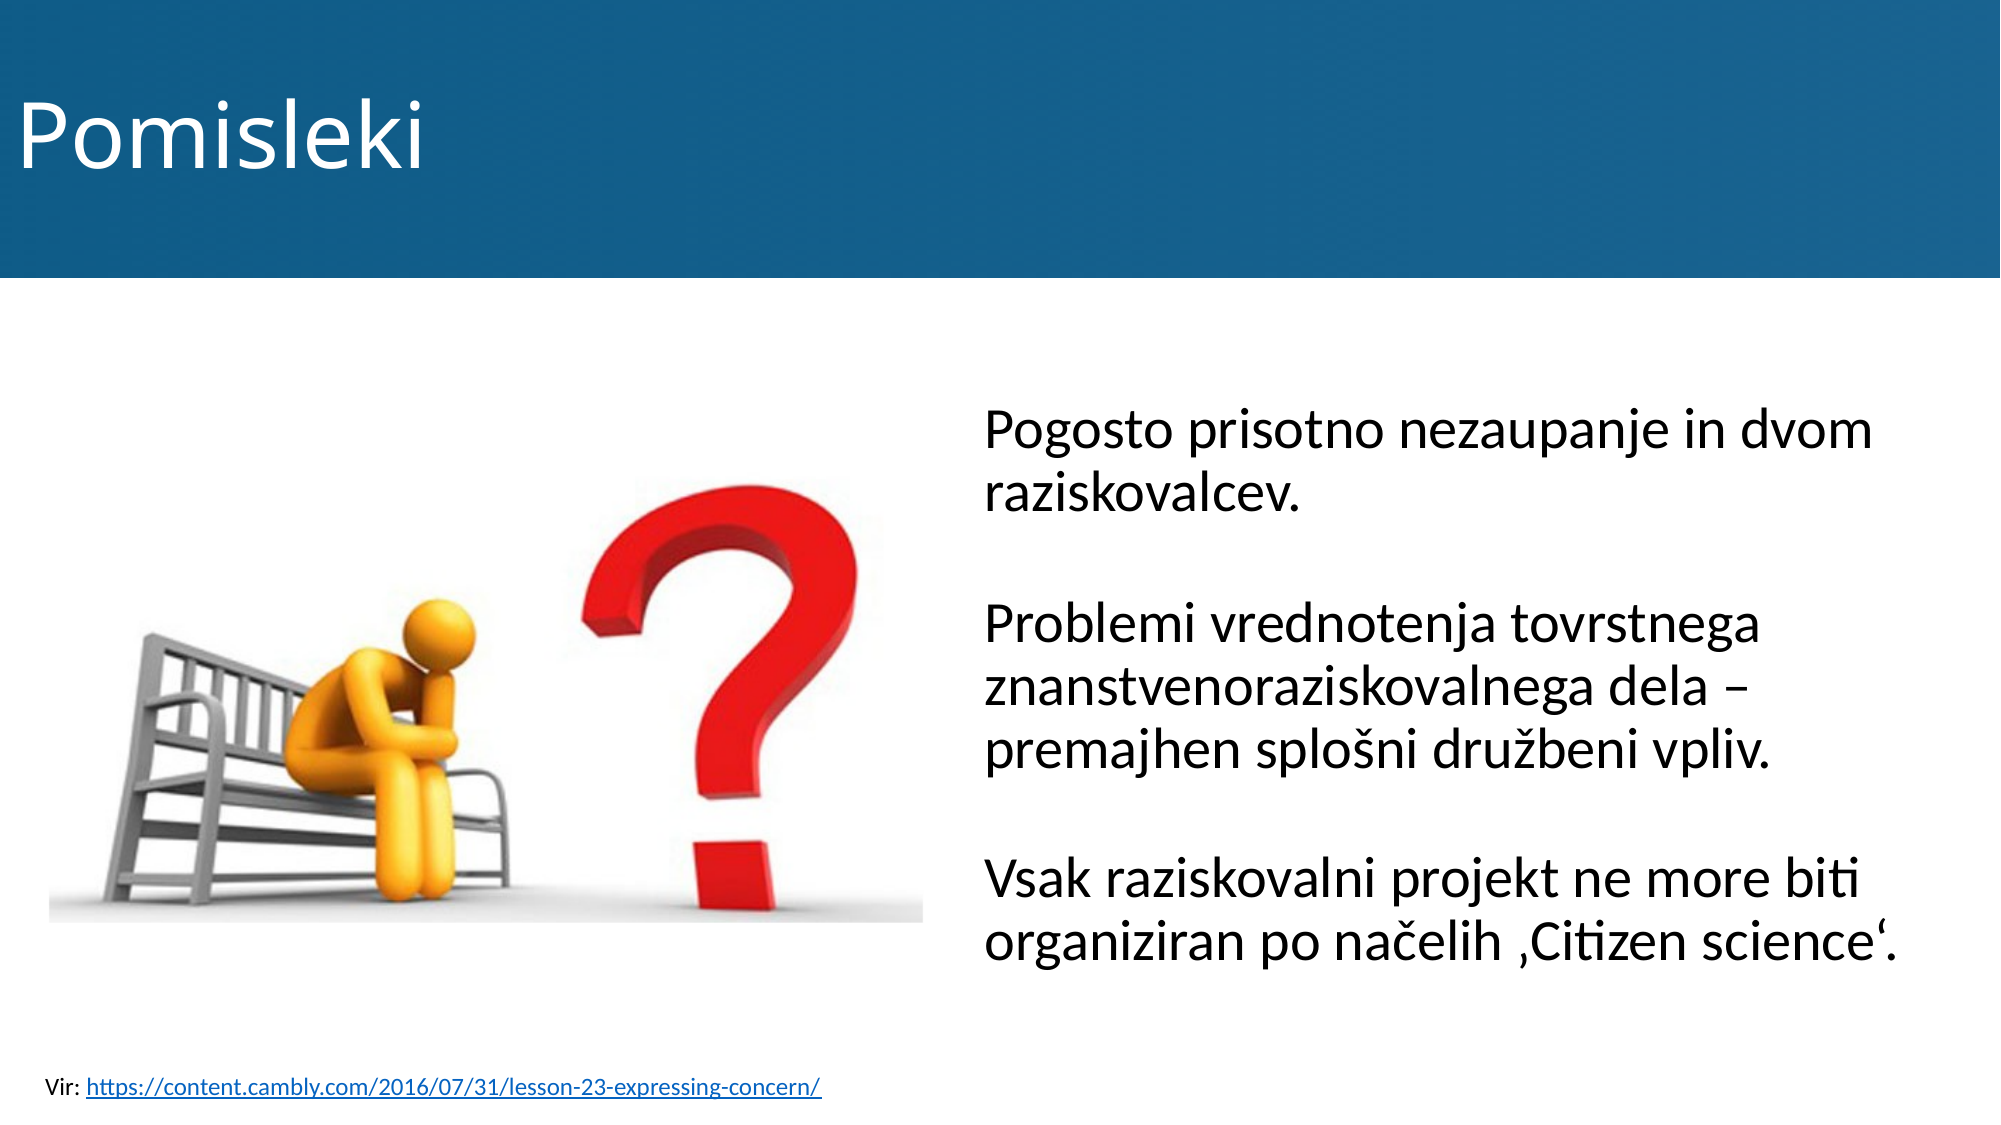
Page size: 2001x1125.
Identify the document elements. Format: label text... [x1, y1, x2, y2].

picture [0, 423, 940, 954]
picture [0, 0, 2000, 278]
list Pogosto prisotno nezaupanje in dvom raziskovalcev. Problemi vrednotenja tovrstnega znanstvenoraziskovalnega dela – premajhen splošni družbeni vpliv. Vsak raziskovalni projekt ne more biti organiziran po načelih ‚Citizen science‘. [969, 299, 1917, 1125]
text_box Vir: https://content.cambly.com/2016/07/31/lesson-23-expressing-concern/ [30, 1063, 843, 1109]
